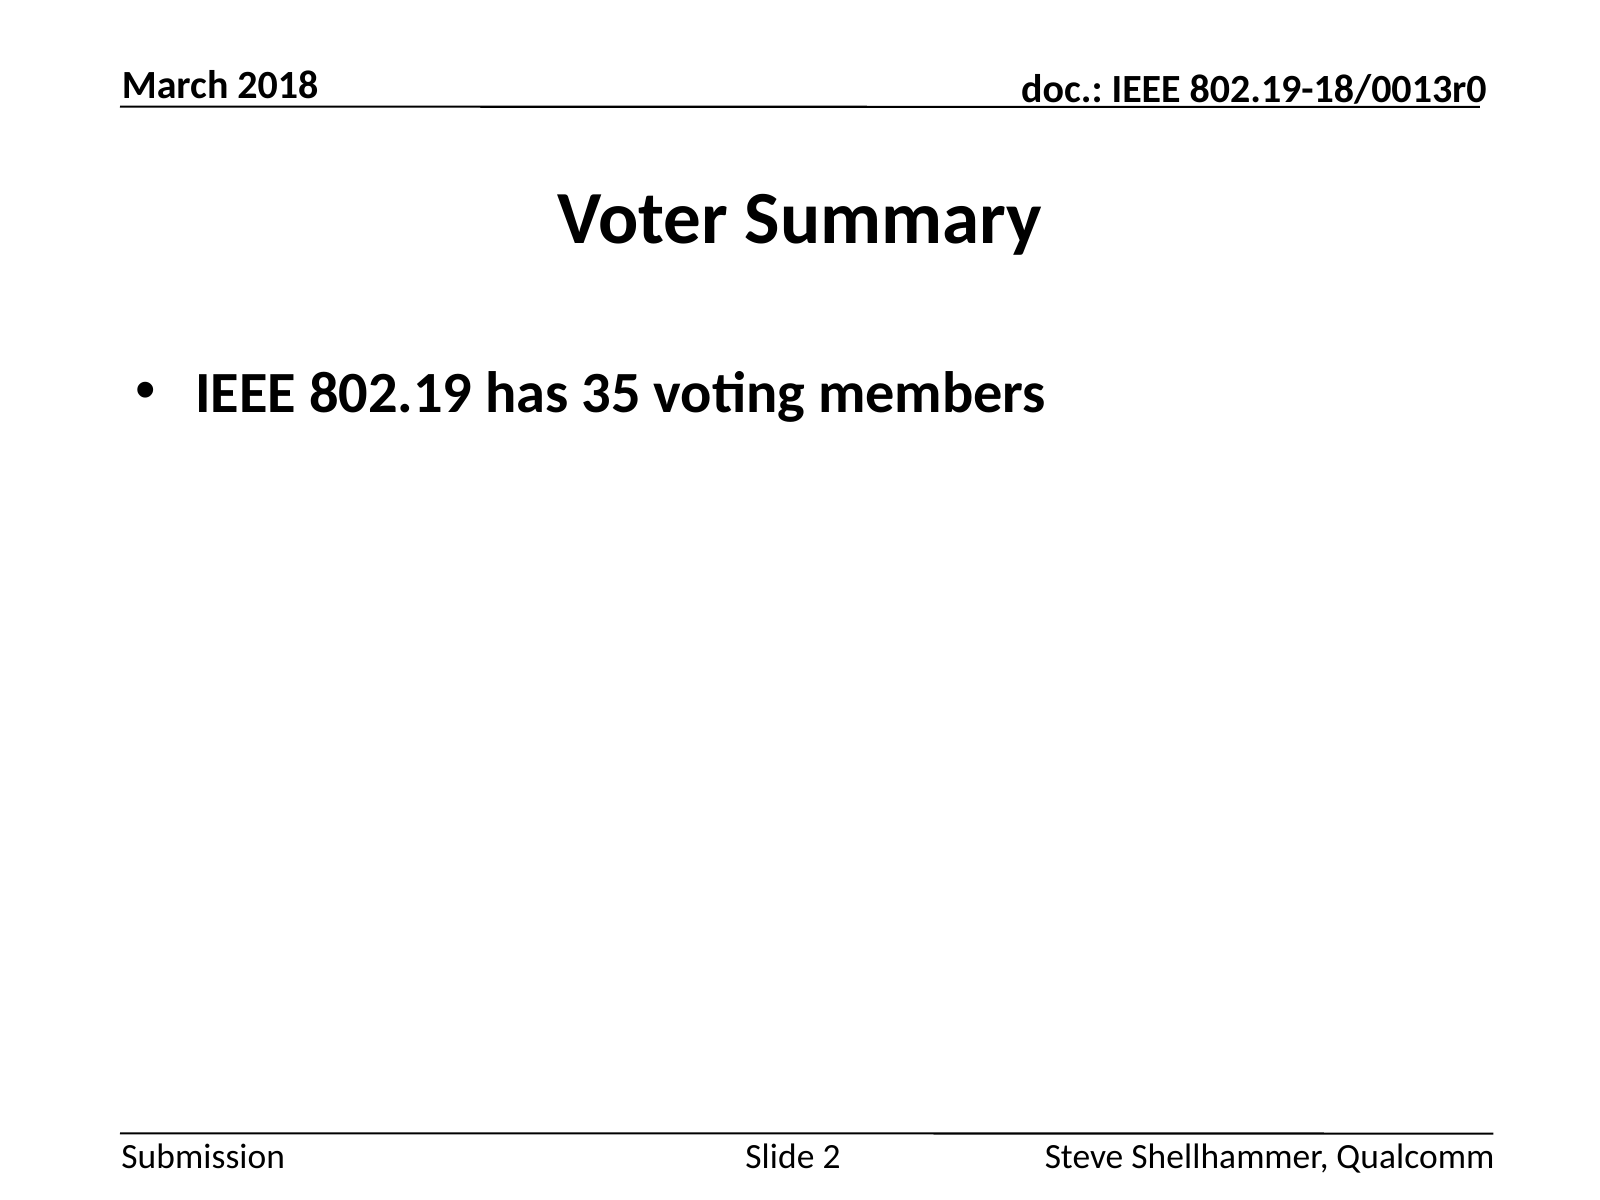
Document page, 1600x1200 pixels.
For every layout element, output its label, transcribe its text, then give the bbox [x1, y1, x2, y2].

footer Steve Shellhammer, Qualcomm [937, 1132, 1495, 1174]
slide_number Slide 2 [733, 1132, 854, 1197]
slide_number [121, 58, 451, 107]
title Voter Summary [119, 119, 1480, 307]
list IEEE 802.19 has 35 voting members [119, 346, 1480, 1067]
